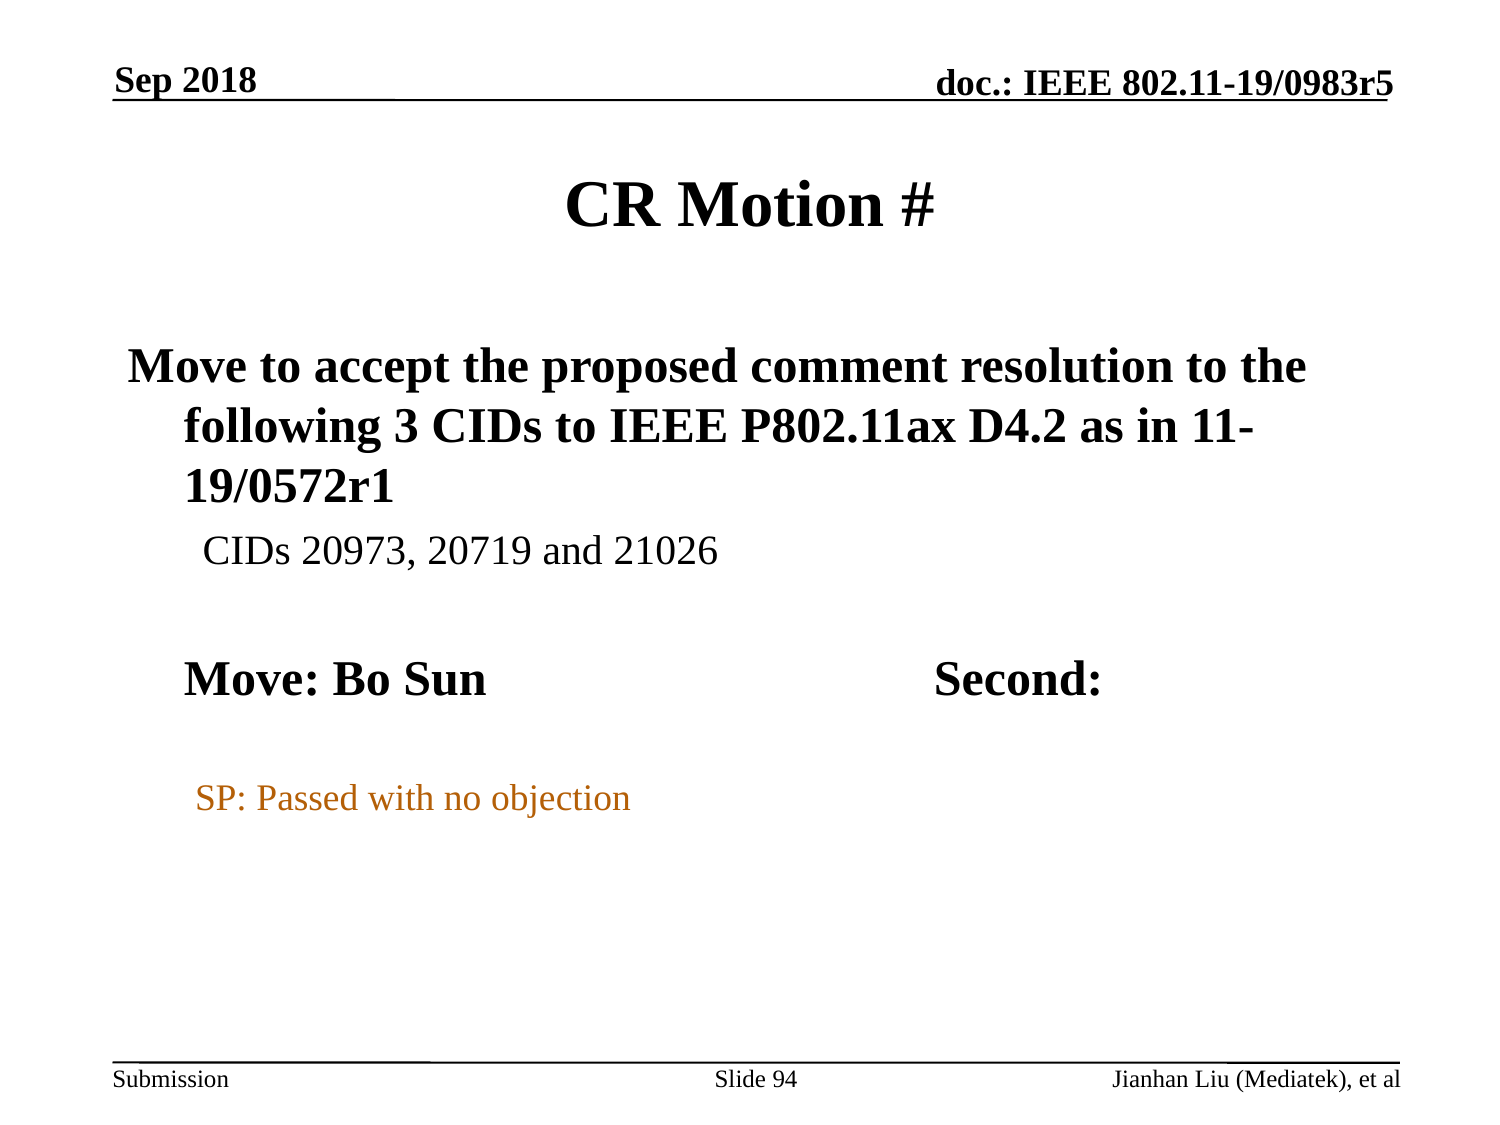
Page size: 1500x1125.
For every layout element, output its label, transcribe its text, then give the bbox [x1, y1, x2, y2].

title CR Motion # [112, 112, 1388, 288]
list Move to accept the proposed comment resolution to the following 3 CIDs to IEEE P802.11ax D4.2 as in 11-19/0572r1 CIDs 20973, 20719 and 21026 Move: Bo Sun Second: [112, 324, 1388, 651]
footer Jianhan Liu (Mediatek), et al [1107, 1061, 1402, 1125]
text_box SP: Passed with no objection [180, 765, 681, 825]
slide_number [114, 0, 259, 101]
slide_number Slide 94 [712, 1061, 800, 1123]
